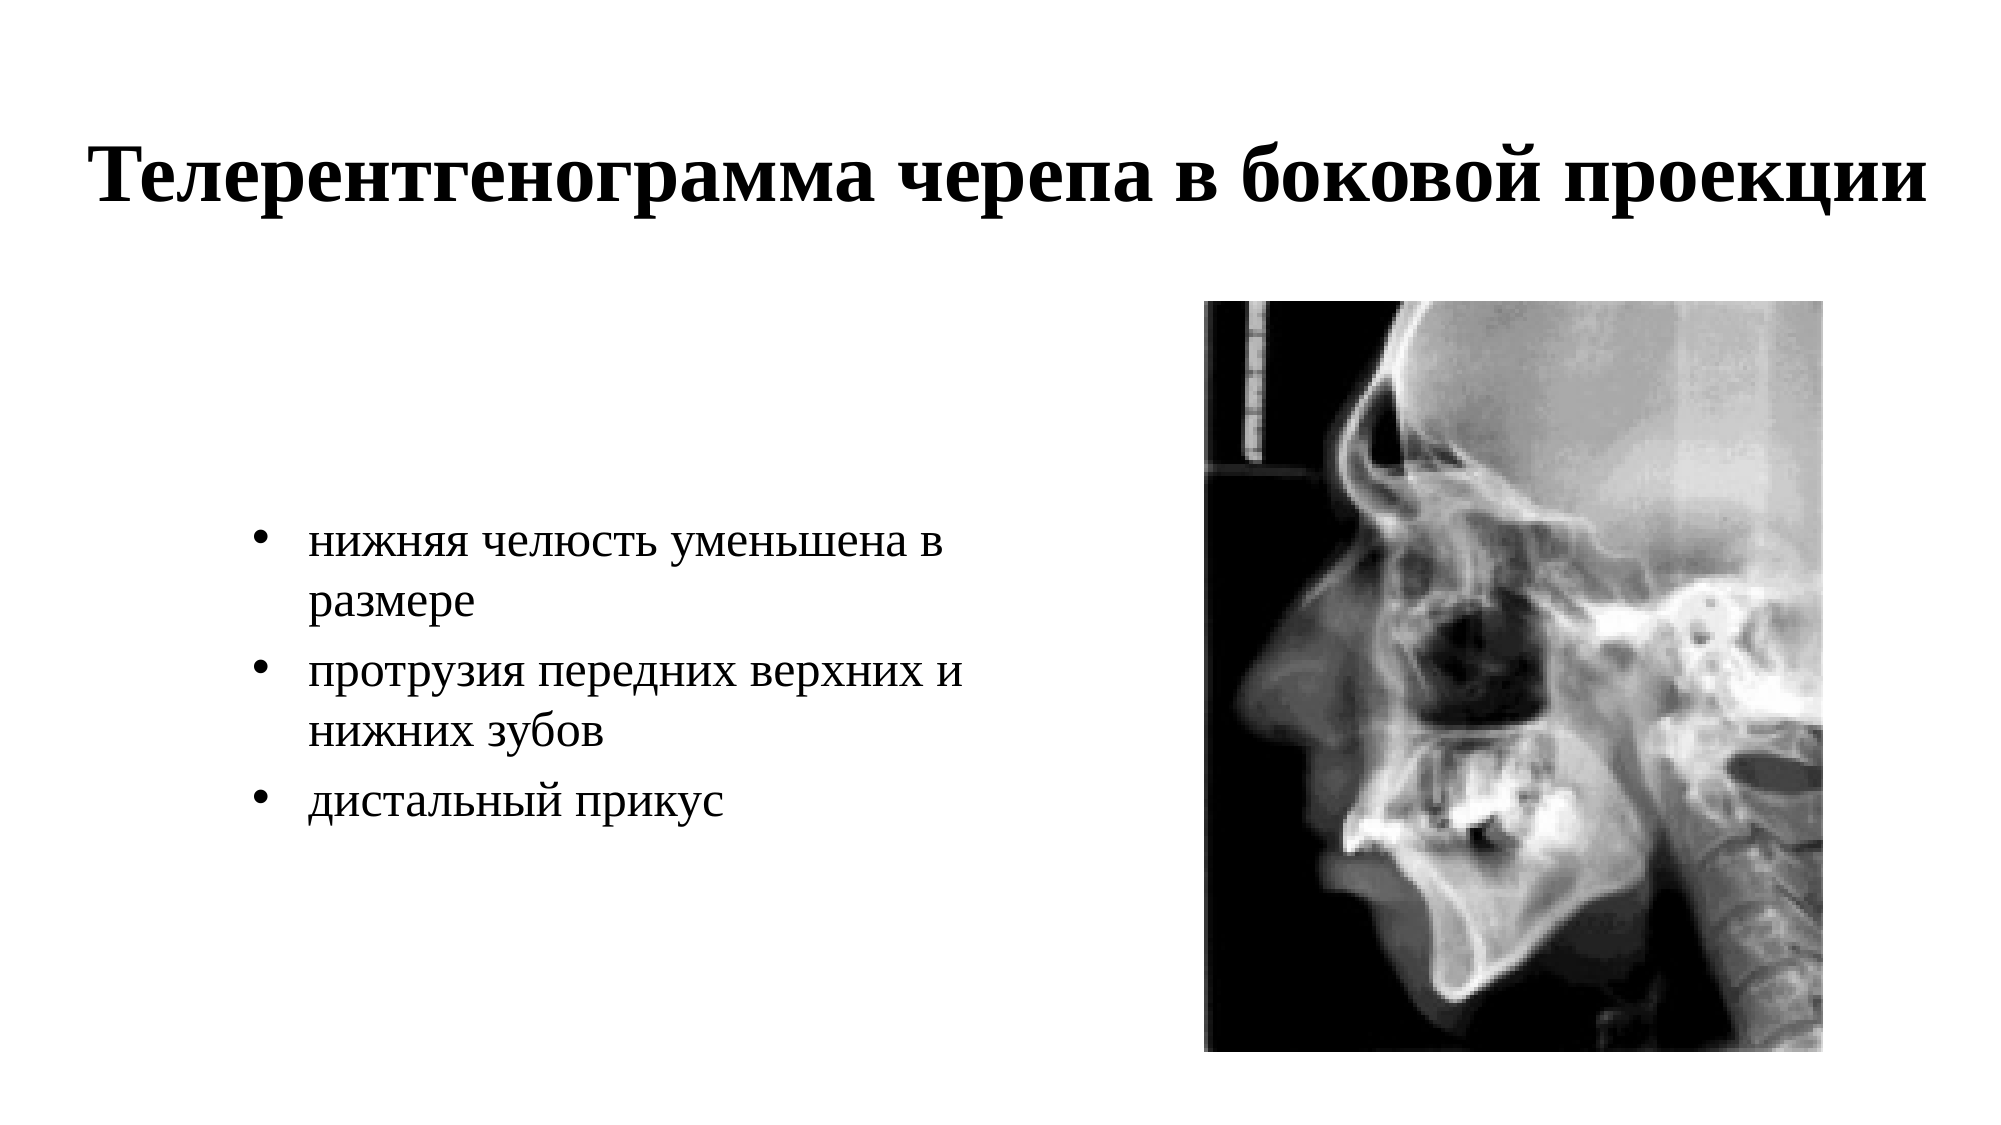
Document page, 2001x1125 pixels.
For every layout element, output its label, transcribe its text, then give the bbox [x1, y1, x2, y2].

picture [1198, 296, 1824, 1054]
list нижняя челюсть уменьшена в размере протрузия передних верхних и нижних зубов дистальный прикус [236, 498, 1055, 954]
title Телерентгенограмма черепа в боковой проекции [65, 59, 1952, 278]
